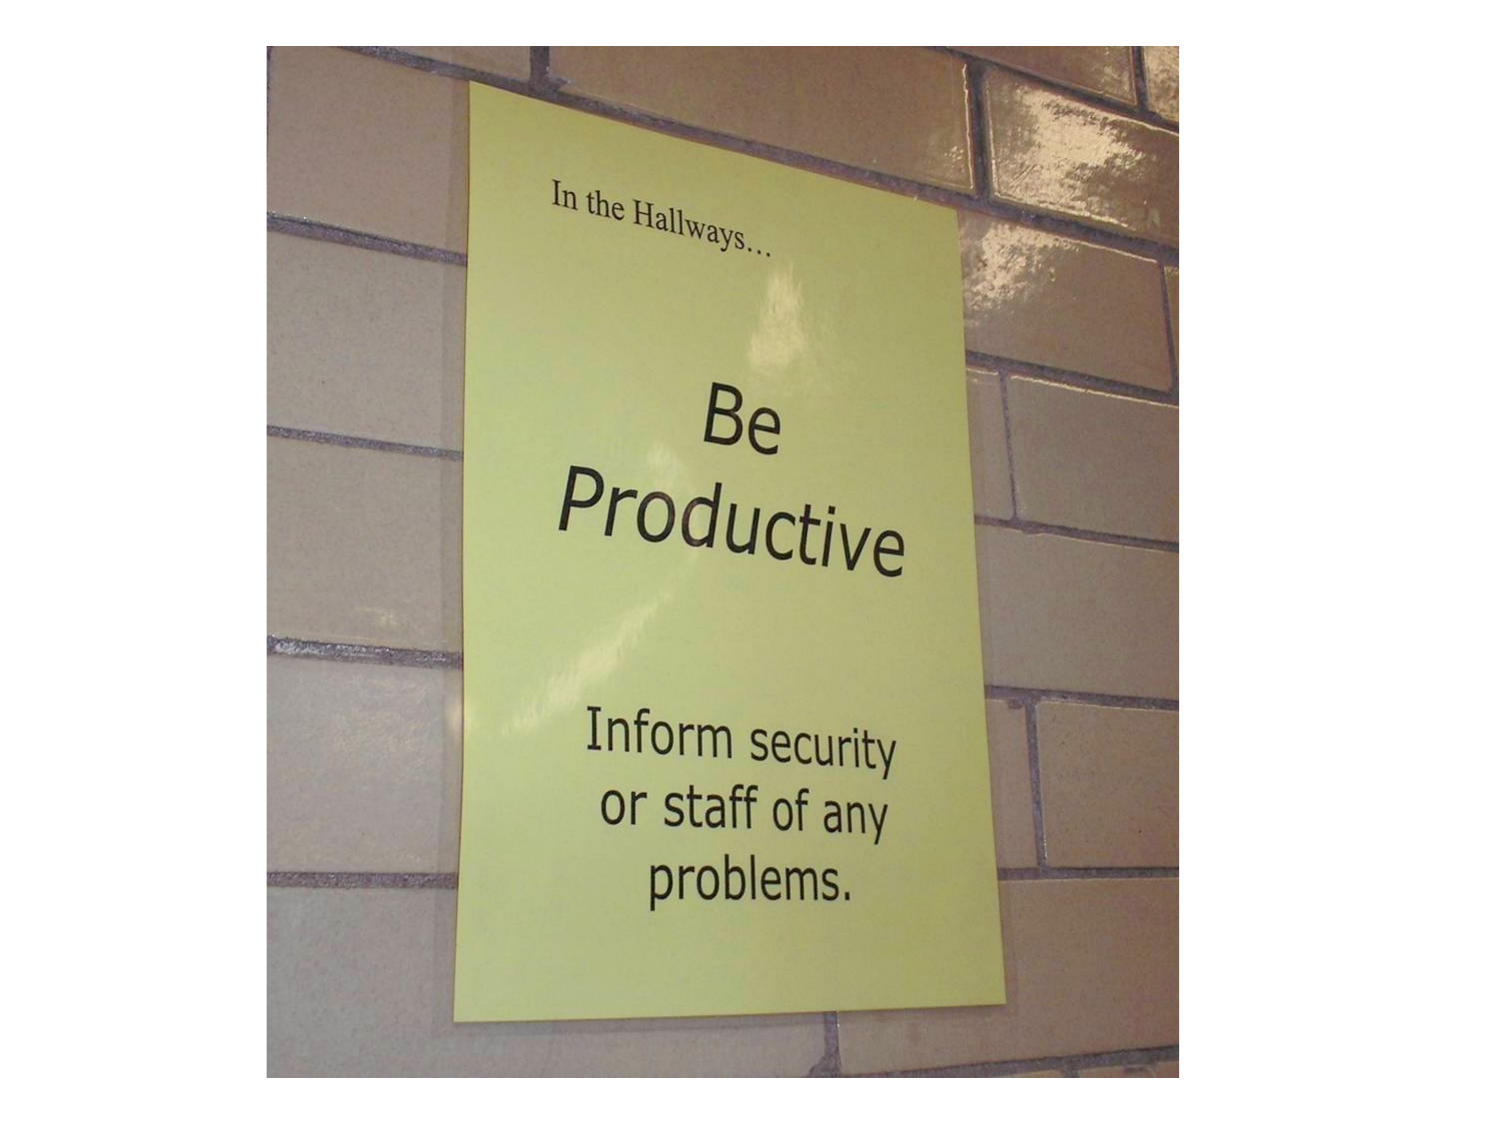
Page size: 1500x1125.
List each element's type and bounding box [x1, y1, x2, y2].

picture [266, 46, 1180, 1079]
